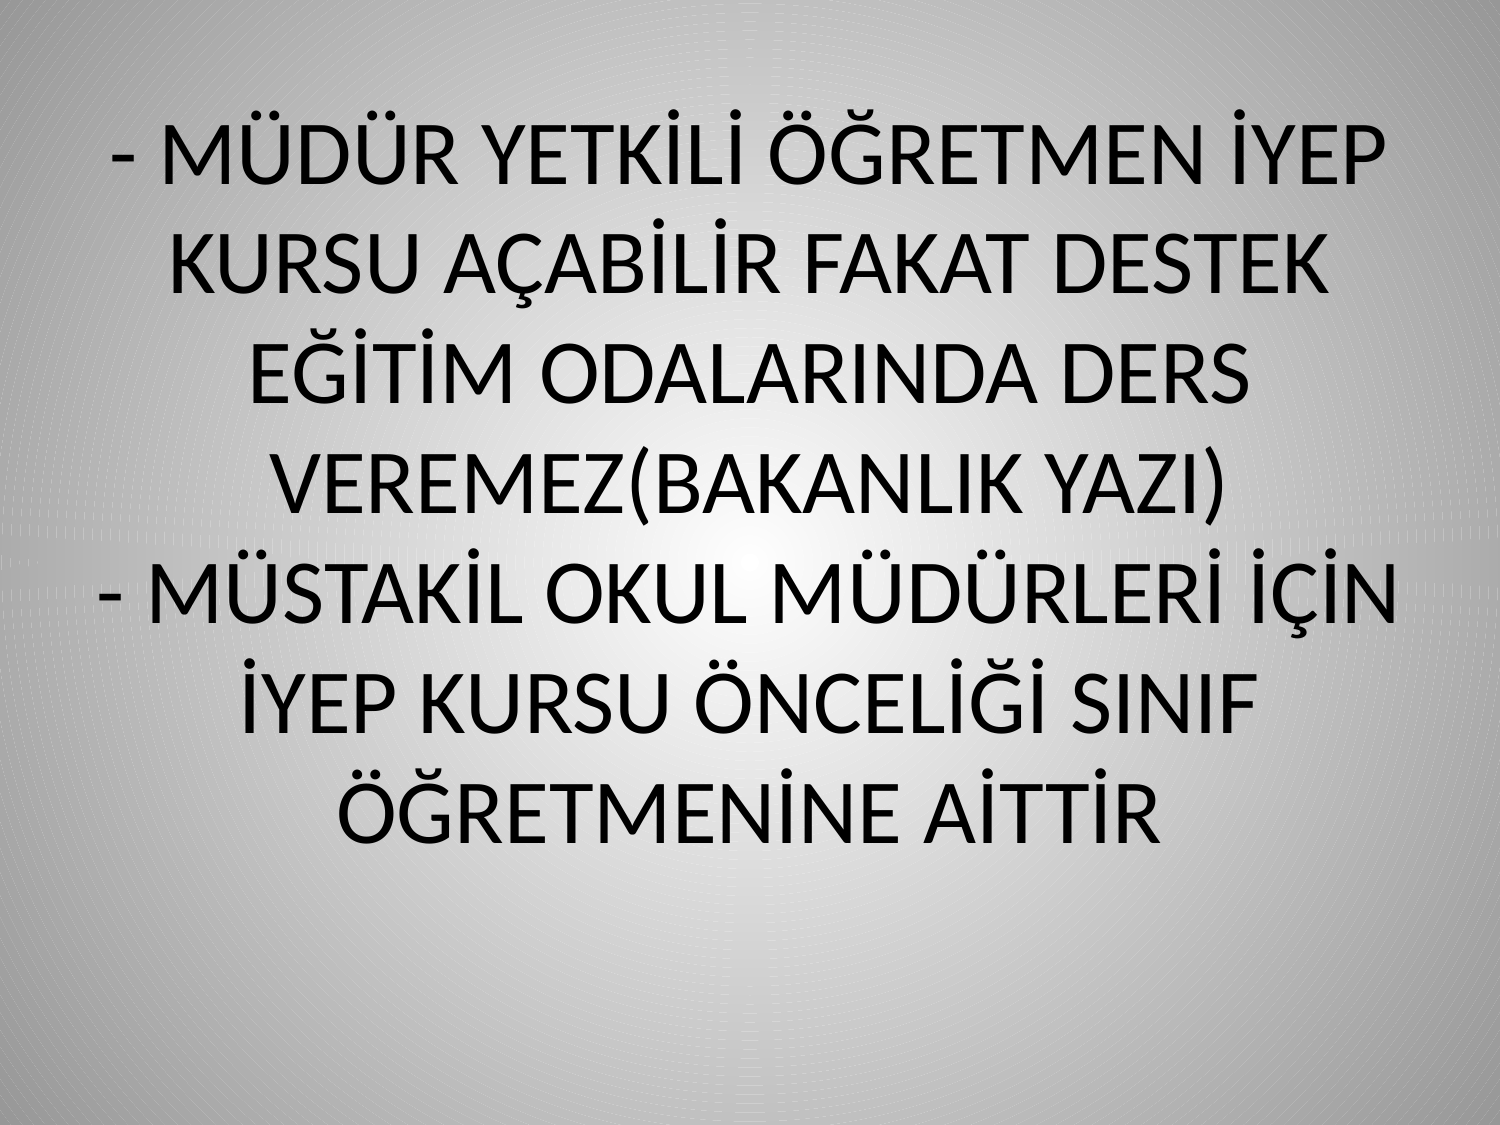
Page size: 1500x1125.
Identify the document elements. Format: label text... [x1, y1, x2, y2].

title - MÜDÜR YETKİLİ ÖĞRETMEN İYEP KURSU AÇABİLİR FAKAT DESTEK EĞİTİM ODALARINDA DERS VEREMEZ(BAKANLIK YAZI) - MÜSTAKİL OKUL MÜDÜRLERİ İÇİN İYEP KURSU ÖNCELİĞİ SINIF ÖĞRETMENİNE AİTTİR [75, 45, 1425, 1020]
